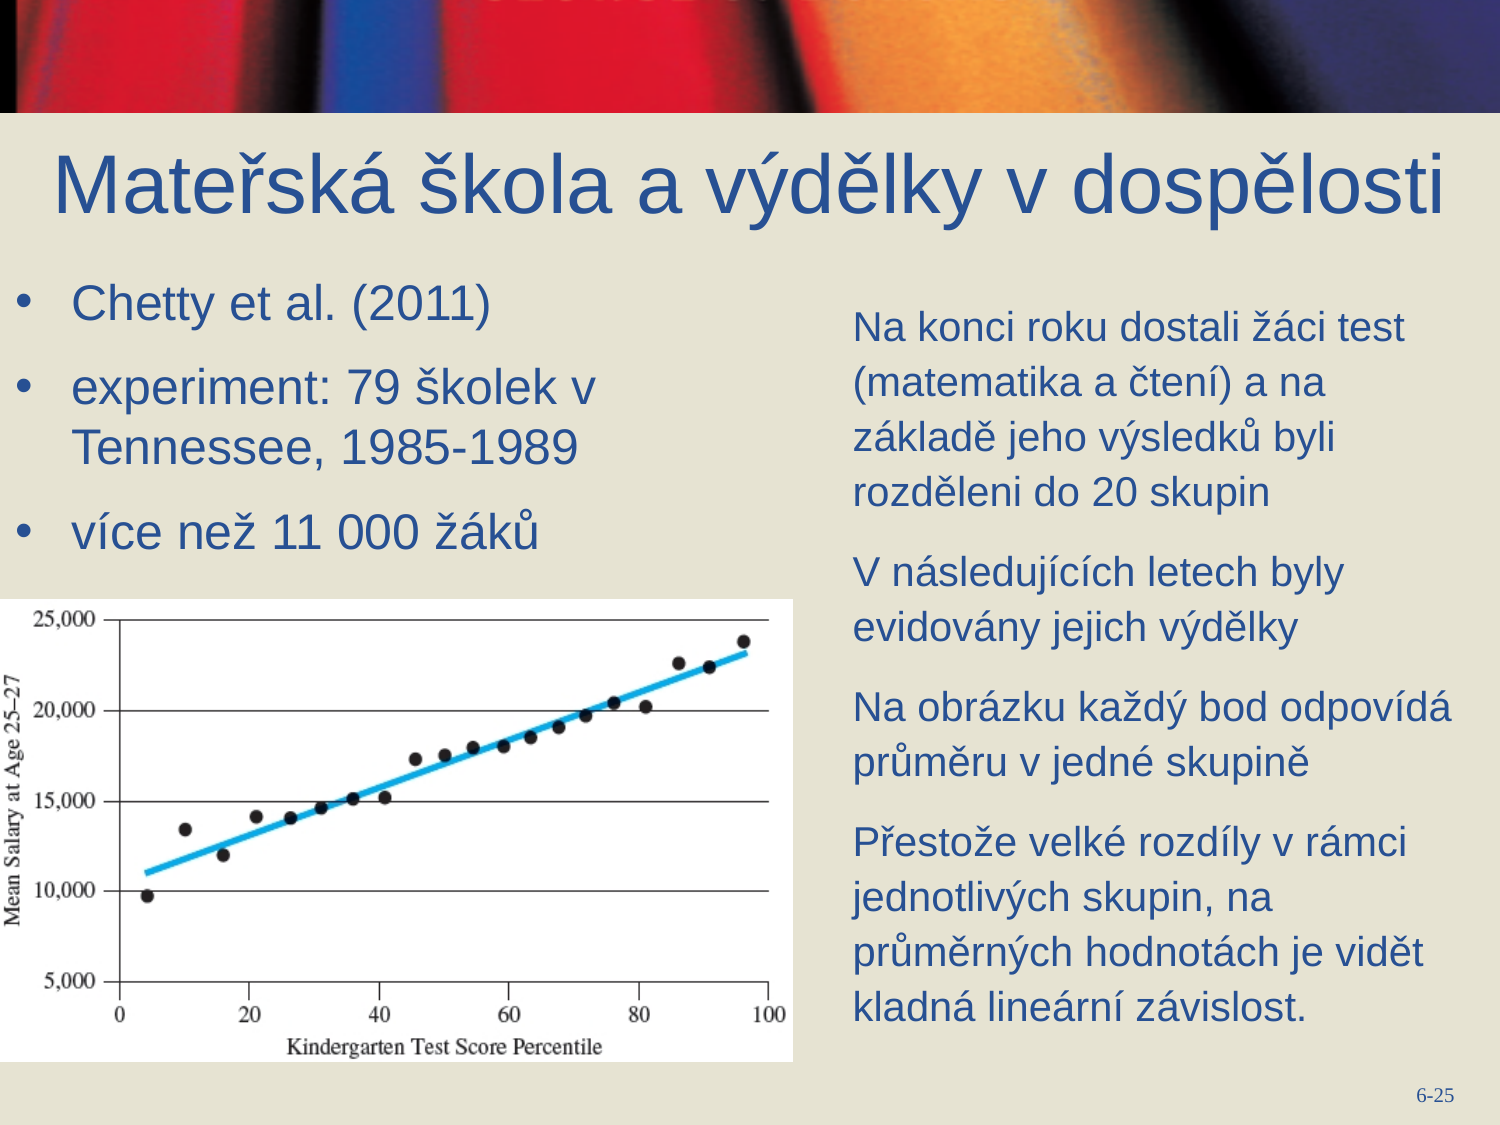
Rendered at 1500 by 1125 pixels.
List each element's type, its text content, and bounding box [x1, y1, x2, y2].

text_box Chetty et al. (2011) experiment: 79 školek v Tennessee, 1985-1989 více než 11 000 žáků [0, 262, 725, 598]
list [0, 599, 794, 1063]
title Mateřská škola a výdělky v dospělosti [0, 116, 1500, 238]
list Na konci roku dostali žáci test (matematika a čtení) a na základě jeho výsledků byli rozděleni do 20 skupin V následujících letech byly evidovány jejich výdělky Na obrázku každý bod odpovídá průměru v jedné skupině Přestože velké rozdíly v rámci jednotlivých skupin, na průměrných hodnotách je vidět kladná lineární závislost. [837, 287, 1488, 1113]
picture [0, 0, 1500, 113]
